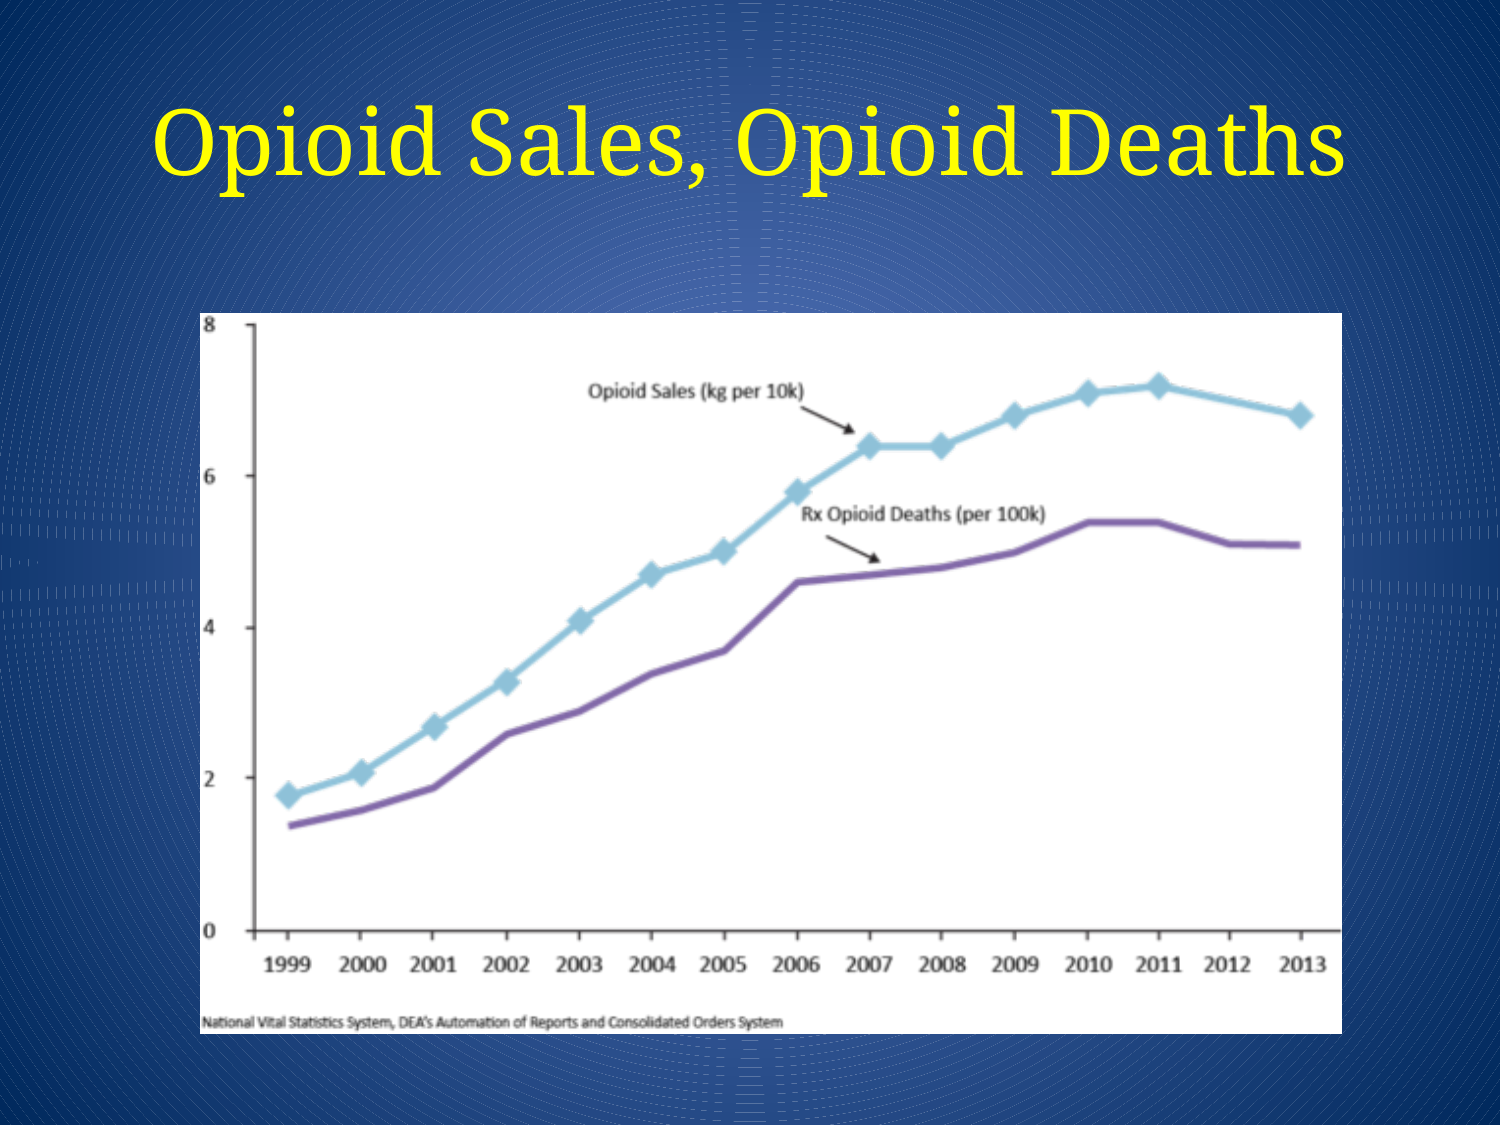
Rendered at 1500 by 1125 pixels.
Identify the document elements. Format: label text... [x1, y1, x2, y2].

title Opioid Sales, Opioid Deaths [75, 45, 1425, 233]
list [199, 312, 1343, 1035]
